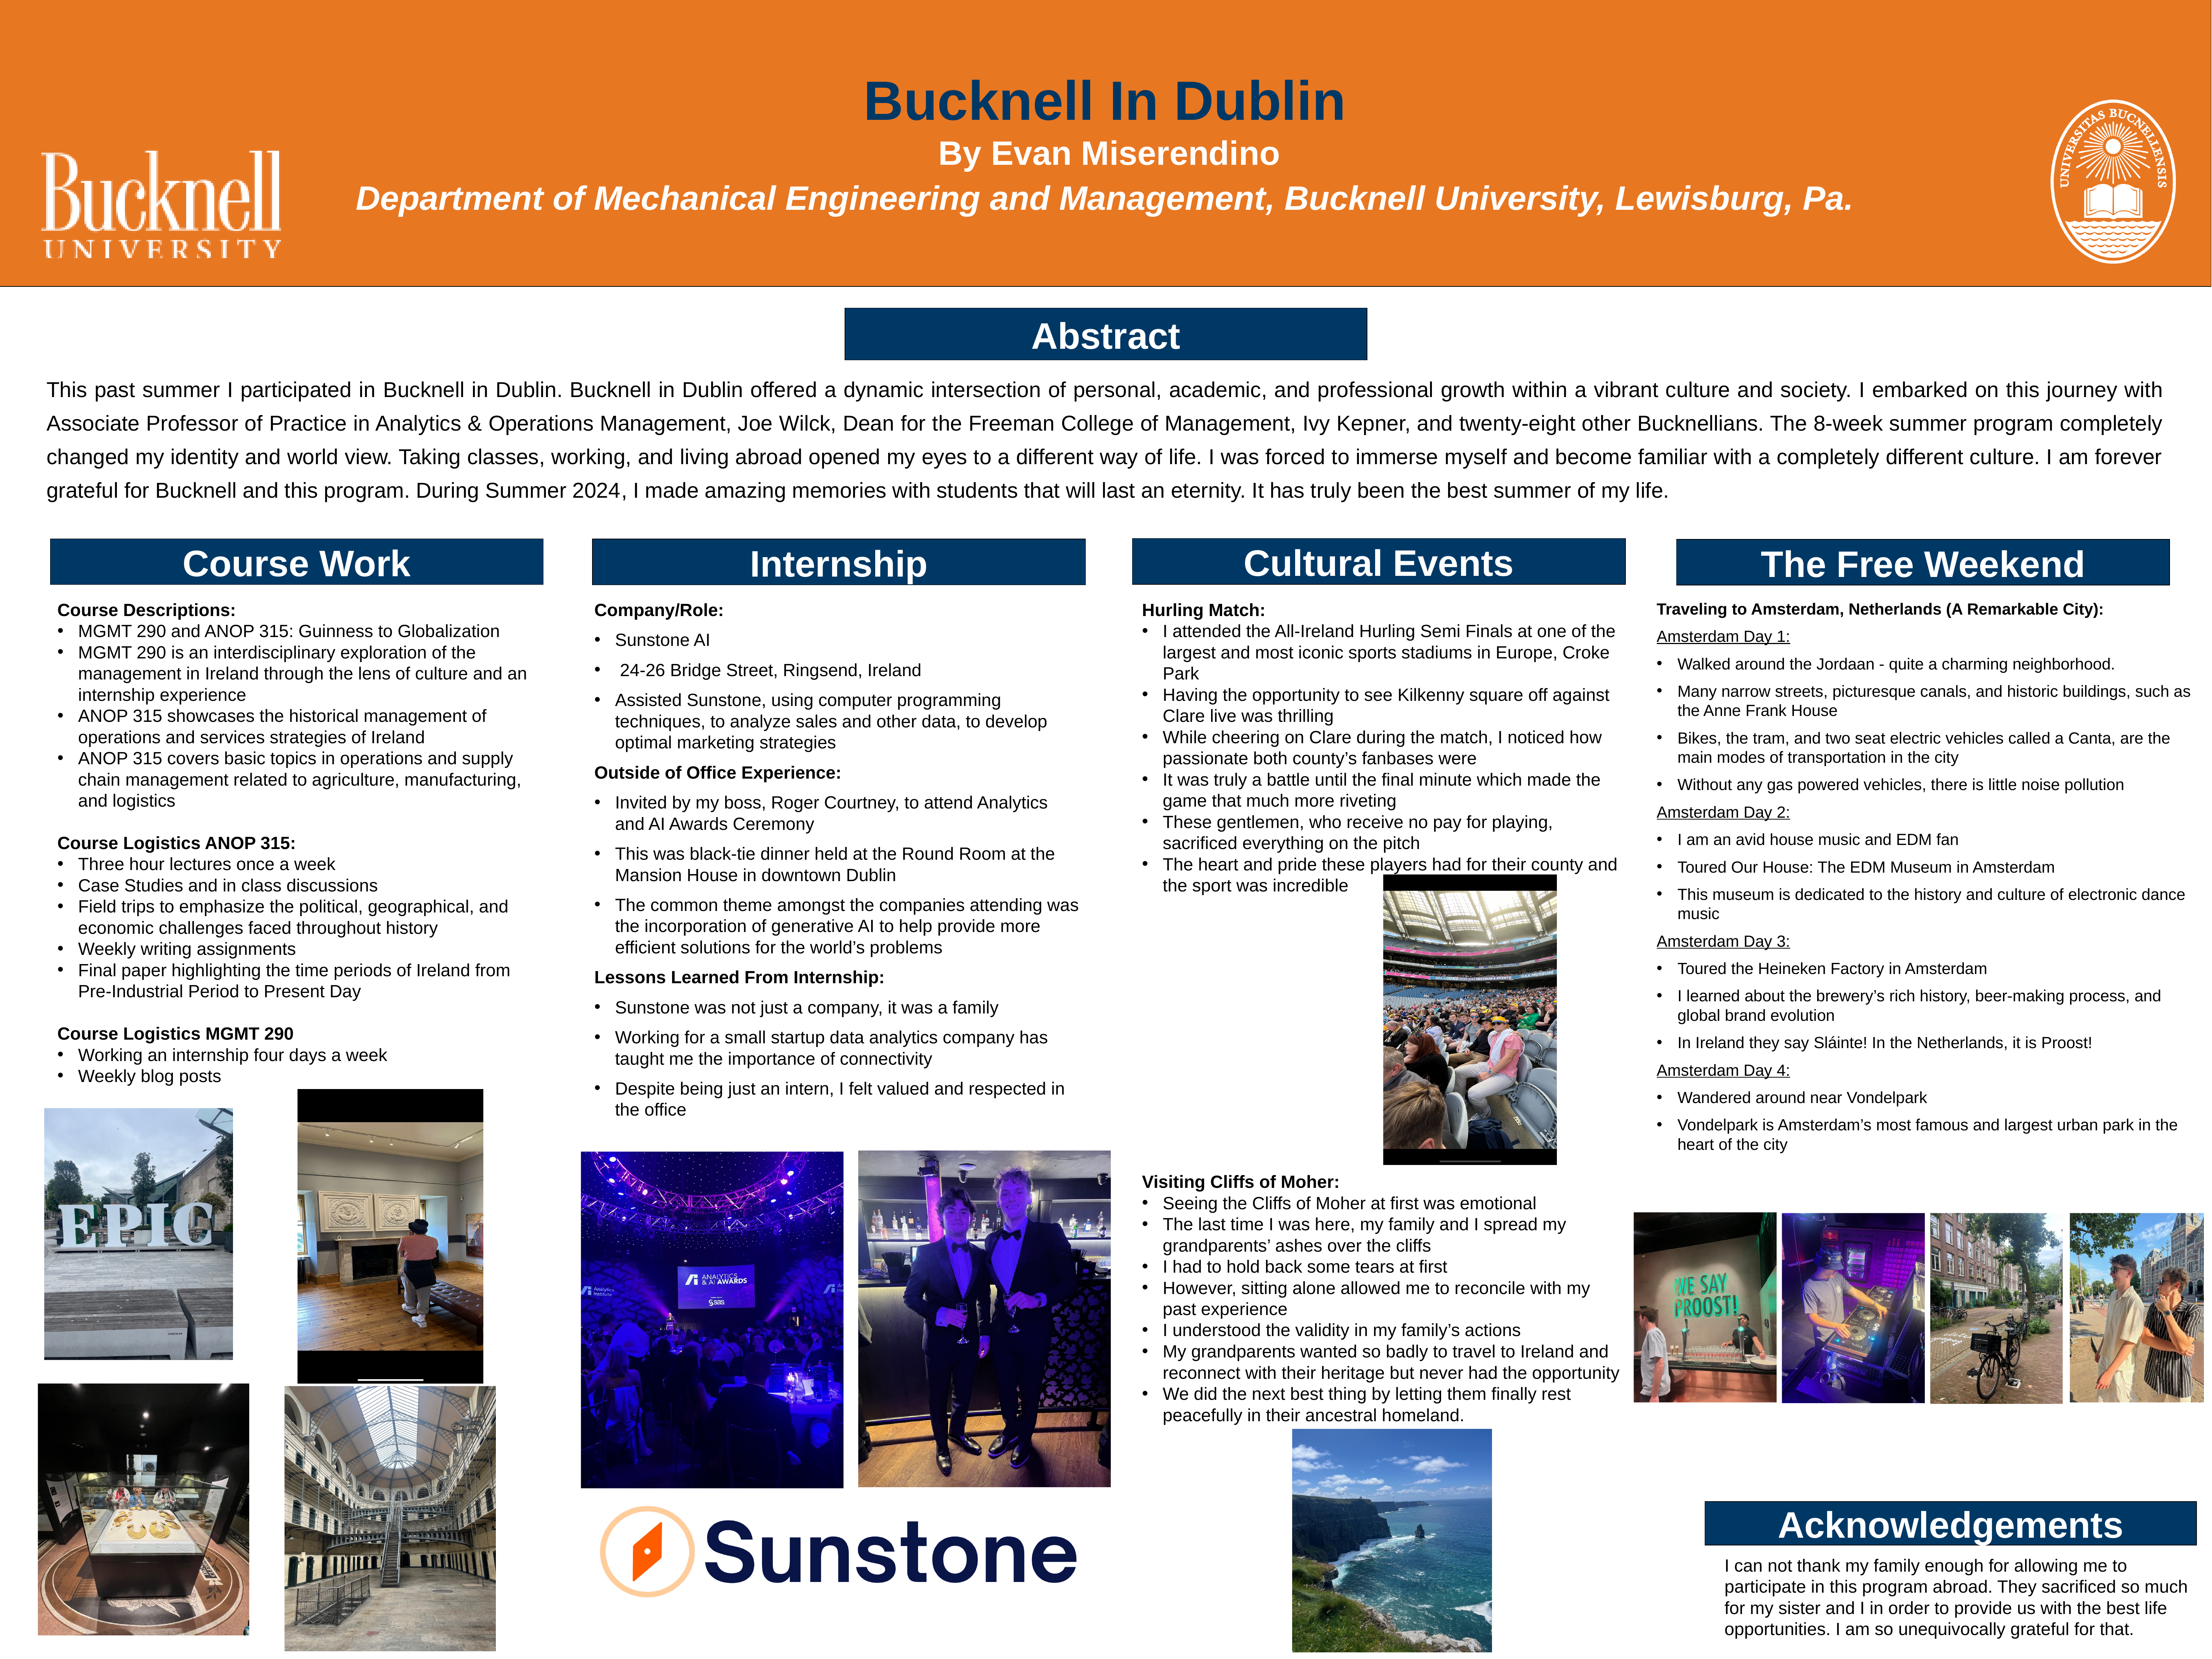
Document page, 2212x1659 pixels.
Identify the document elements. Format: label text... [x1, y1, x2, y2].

picture [41, 149, 281, 258]
text_box Traveling to Amsterdam, Netherlands (A Remarkable City): Amsterdam Day 1: Walked around the Jordaan - quite a charming neighborhood. Many narrow streets, picturesque canals, and historic buildings, such as the Anne Frank House Bikes, the tram, and two seat electric vehicles called a Canta, are the main modes of transportation in the city Without any gas powered vehicles, there is little noise pollution Amsterdam Day 2: I am an avid house music and EDM fan Toured Our House: The EDM Museum in Amsterdam This museum is dedicated to the history and culture of electronic dance music Amsterdam Day 3: Toured the Heineken Factory in Amsterdam I learned about the brewery’s rich history, beer-making process, and global brand evolution In Ireland they say Sláinte! In the Netherlands, it is Proost! Amsterdam Day 4: Wandered around near Vondelpark Vondelpark is Amsterdam’s most famous and largest urban park in the heart of the city [1652, 596, 2197, 1210]
text_box Cultural Events [1132, 538, 1625, 584]
text_box Course Descriptions: MGMT 290 and ANOP 315: Guinness to Globalization MGMT 290 is an interdisciplinary exploration of the management in Ireland through the lens of culture and an internship experience ANOP 315 showcases the historical management of operations and services strategies of Ireland ANOP 315 covers basic topics in operations and supply chain management related to agriculture, manufacturing, and logistics Course Logistics ANOP 315: Three hour lectures once a week Case Studies and in class discussions Field trips to emphasize the political, geographical, and economic challenges faced throughout history Weekly writing assignments Final paper highlighting the time periods of Ireland from Pre-Industrial Period to Present Day Course Logistics MGMT 290 Working an internship four days a week Weekly blog posts [53, 596, 541, 1575]
text_box Internship [592, 539, 1086, 585]
text_box Company/Role: Sunstone AI 24-26 Bridge Street, Ringsend, Ireland Assisted Sunstone, using computer programming techniques, to analyze sales and other data, to develop optimal marketing strategies Outside of Office Experience: Invited by my boss, Roger Courtney, to attend Analytics and AI Awards Ceremony This was black-tie dinner held at the Round Room at the Mansion House in downtown Dublin The common theme amongst the companies attending was the incorporation of generative AI to help provide more efficient solutions for the world’s problems Lessons Learned From Internship: Sunstone was not just a company, it was a family Working for a small startup data analytics company has taught me the importance of connectivity Despite being just an intern, I felt valued and respected in the office [589, 596, 1085, 1188]
picture [1280, 1429, 1504, 1652]
text_box [1691, 1382, 1930, 1404]
text_box Acknowledgements [1705, 1501, 2197, 1545]
picture [13, 1108, 265, 1360]
text_box Bucknell In Dublin By Evan Miserendino Department of Mechanical Engineering and Management, Bucknell University, Lewisburg, Pa. [0, 0, 2211, 287]
text_box The Free Weekend [1676, 539, 2170, 585]
text_box [2063, 1379, 2171, 1404]
picture [17, 1384, 523, 1651]
text_box Abstract [845, 308, 1367, 360]
text_box I can not thank my family enough for allowing me to participate in this program abroad. They sacrificed so much for my sister and I in order to provide us with the best life opportunities. I am so unequivocally grateful for that. [1720, 1552, 2212, 1659]
picture [1610, 1213, 2212, 1404]
picture [2050, 100, 2176, 264]
picture [543, 1151, 1153, 1488]
text_box This past summer I participated in Bucknell in Dublin. Bucknell in Dublin offered a dynamic intersection of personal, academic, and professional growth within a vibrant culture and society. I embarked on this journey with Associate Professor of Practice in Analytics & Operations Management, Joe Wilck, Dean for the Freeman College of Management, Ivy Kepner, and twenty-eight other Bucknellians. The 8-week summer program completely changed my identity and world view. Taking classes, working, and living abroad opened my eyes to a different way of life. I was forced to immerse myself and become familiar with a completely different culture. I am forever grateful for Bucknell and this program. During Summer 2024, I made amazing memories with students that will last an eternity. It has truly been the best summer of my life. [42, 366, 2170, 505]
text_box Course Work [50, 539, 543, 585]
picture [589, 1499, 1089, 1604]
picture [298, 1089, 483, 1384]
text_box Hurling Match: I attended the All-Ireland Hurling Semi Finals at one of the largest and most iconic sports stadiums in Europe, Croke Park Having the opportunity to see Kilkenny square off against Clare live was thrilling While cheering on Clare during the match, I noticed how passionate both county’s fanbases were It was truly a battle until the final minute which made the game that much more riveting These gentlemen, who receive no pay for playing, sacrificed everything on the pitch The heart and pride these players had for their county and the sport was incredible Visiting Cliffs of Moher: Seeing the Cliffs of Moher at first was emotional The last time I was here, my family and I spread my grandparents’ ashes over the cliffs I had to hold back some tears at first However, sitting alone allowed me to reconcile with my past experience I understood the validity in my family’s actions My grandparents wanted so badly to travel to Ireland and reconnect with their heritage but never had the opportunity We did the next best thing by letting them finally rest peacefully in their ancestral homeland. [1137, 596, 1630, 1512]
picture [1383, 874, 1557, 1165]
